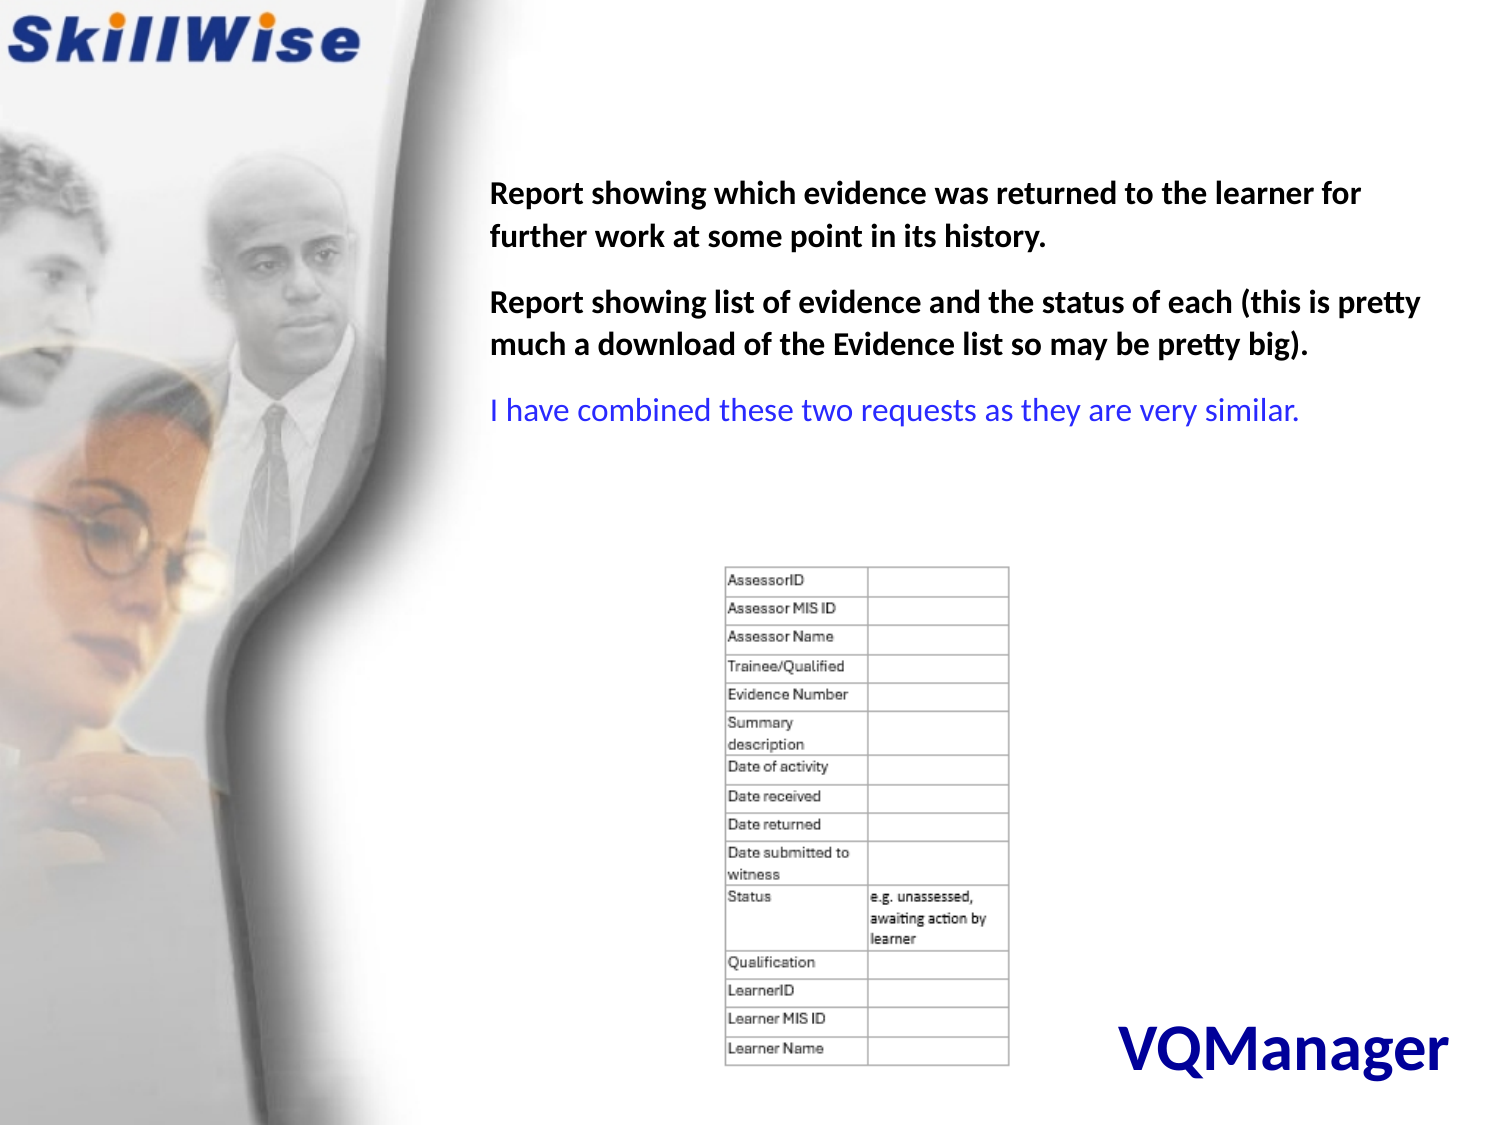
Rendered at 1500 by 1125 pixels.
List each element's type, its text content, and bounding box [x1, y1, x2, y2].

list Report showing which evidence was returned to the learner for further work at some point in its history. Report showing list of evidence and the status of each (this is pretty much a download of the Evidence list so may be pretty big). I have combined these two requests as they are very similar. [474, 160, 1471, 516]
picture [0, 0, 1500, 1125]
title VQManager [474, 962, 1500, 1125]
